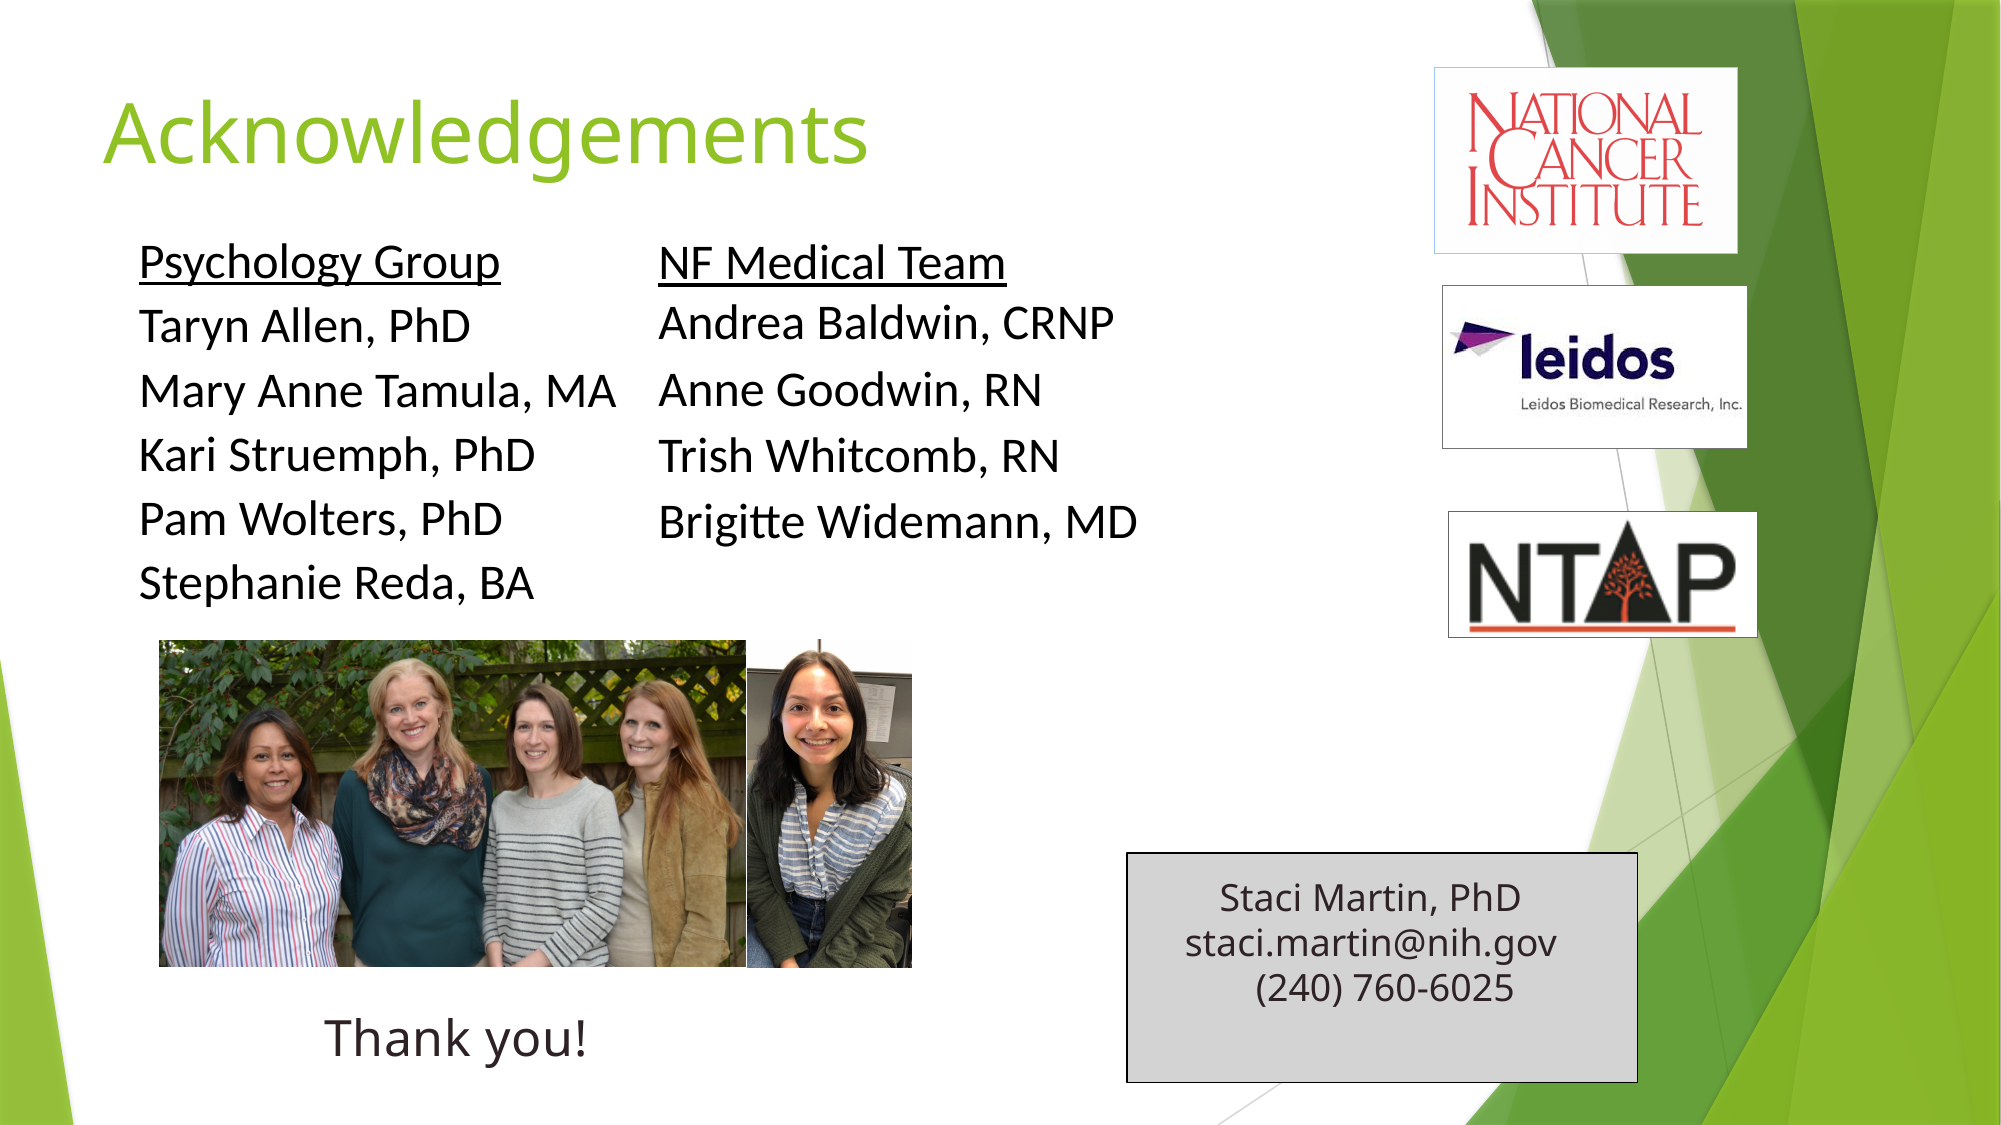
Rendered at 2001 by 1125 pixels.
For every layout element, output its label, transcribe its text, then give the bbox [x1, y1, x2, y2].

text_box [1126, 852, 1639, 1083]
text_box Psychology Group Taryn Allen, PhD Mary Anne Tamula, MA Kari Struemph, PhD Pam Wolters, PhD Stephanie Reda, BA [123, 221, 863, 964]
text_box NF Medical Team Andrea Baldwin, CRNP Anne Goodwin, RN Trish Whitcomb, RN Brigitte Widemann, MD [643, 222, 1342, 965]
picture [158, 638, 912, 968]
picture [1442, 285, 1748, 450]
picture [1434, 67, 1738, 254]
title Acknowledgements [88, 72, 1429, 248]
text_box Thank you! [303, 1006, 683, 1125]
picture [1447, 510, 1758, 639]
